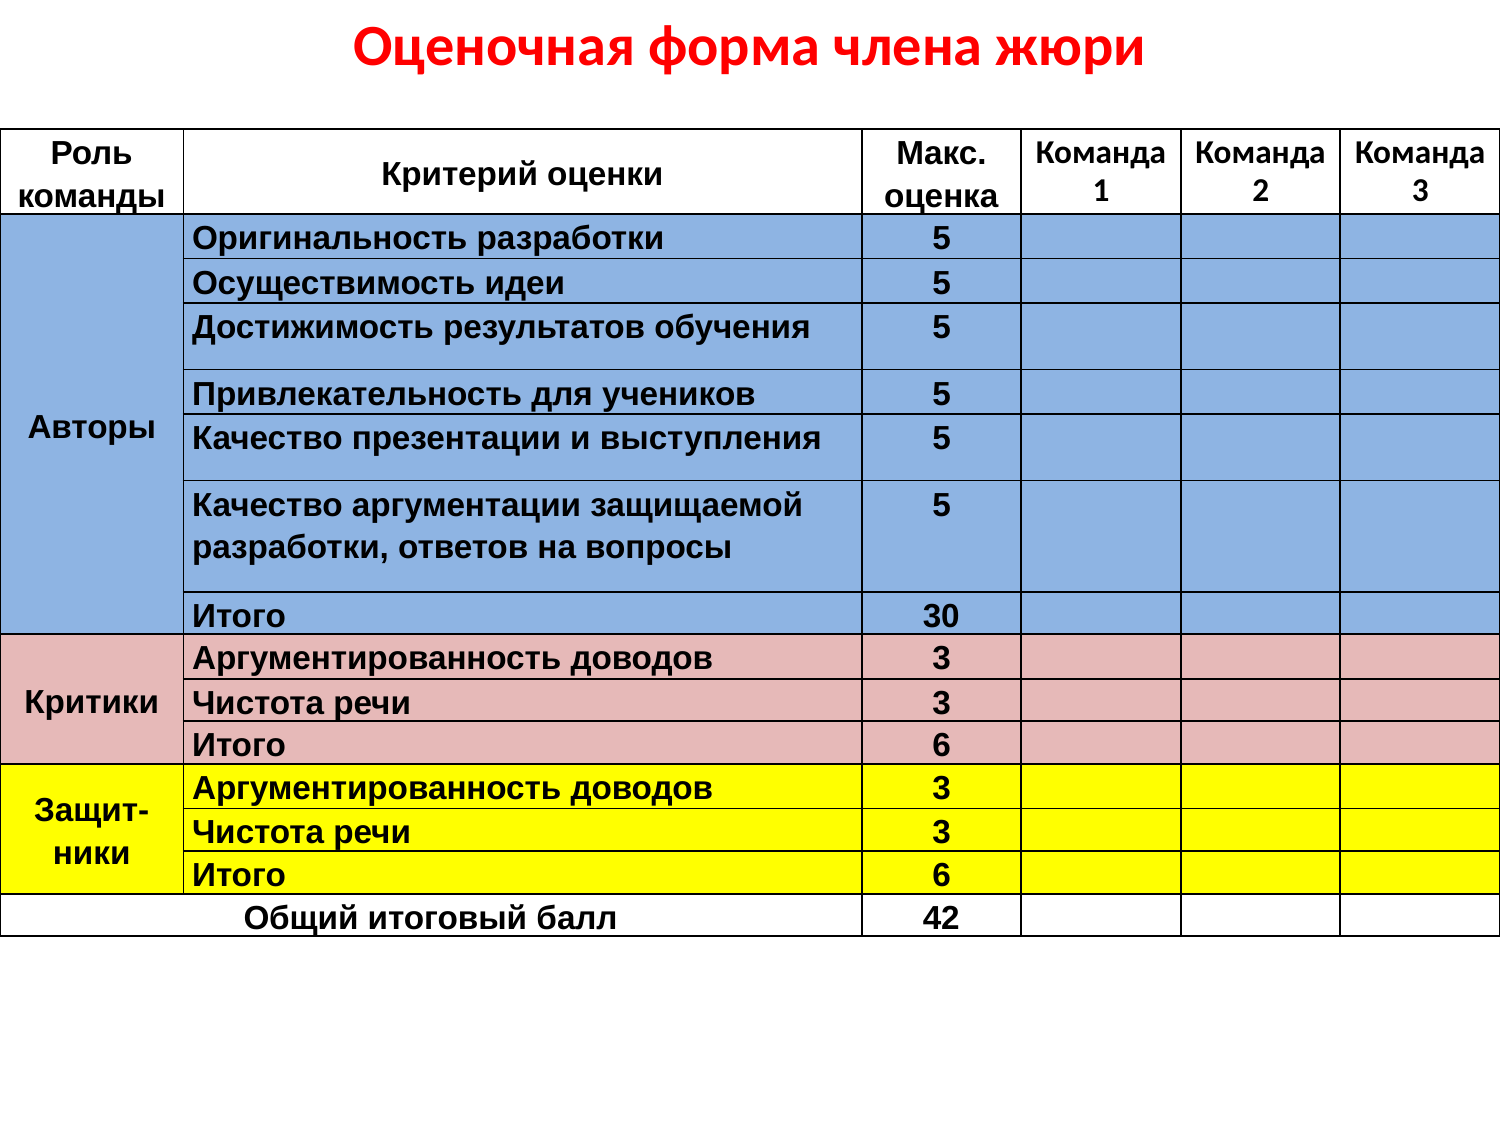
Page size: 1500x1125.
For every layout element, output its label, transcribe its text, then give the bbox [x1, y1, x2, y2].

table_cell [1182, 215, 1339, 258]
table_cell [1341, 259, 1499, 302]
table_cell Защит-ники [1, 765, 183, 893]
table_cell [1022, 722, 1180, 763]
table_cell [1341, 895, 1499, 935]
table_header Команда 3 [1341, 130, 1499, 213]
table_cell [1341, 481, 1499, 591]
table_cell Осуществимость идеи [184, 259, 861, 302]
table_cell 3 [863, 635, 1020, 678]
table_header Макс. оценка [863, 130, 1020, 213]
table_cell [1341, 415, 1499, 480]
table_cell [1022, 370, 1180, 413]
table_cell [1022, 593, 1180, 633]
table_cell [1022, 415, 1180, 480]
table_cell [1022, 809, 1180, 850]
table_cell Качество презентации и выступления [184, 415, 861, 480]
table_cell Общий итоговый балл [1, 895, 861, 935]
table_header Роль команды [1, 130, 183, 213]
table_cell Итого [184, 852, 861, 893]
table_cell 5 [863, 304, 1020, 369]
table_cell [1182, 259, 1339, 302]
table_cell [1022, 215, 1180, 258]
table_cell 6 [863, 722, 1020, 763]
table_cell [1022, 852, 1180, 893]
table_cell [1182, 593, 1339, 633]
table_cell 3 [863, 765, 1020, 808]
table_cell 5 [863, 481, 1020, 591]
table_cell [1341, 852, 1499, 893]
table_cell 5 [863, 370, 1020, 413]
table_cell Чистота речи [184, 680, 861, 720]
table_cell Аргументированность доводов [184, 635, 861, 678]
table_cell [1182, 304, 1339, 369]
table_header Критерий оценки [184, 130, 861, 213]
table_cell [1022, 304, 1180, 369]
table_cell [1022, 895, 1180, 935]
table_cell [1022, 635, 1180, 678]
table_cell Качество аргументации защищаемой разработки, ответов на вопросы [184, 481, 861, 591]
table_cell [1341, 722, 1499, 763]
table_cell [1022, 259, 1180, 302]
table_cell [1341, 215, 1499, 258]
table_cell 5 [863, 215, 1020, 258]
table_cell [1182, 852, 1339, 893]
table_cell 30 [863, 593, 1020, 633]
table_cell [1022, 680, 1180, 720]
table_cell [1182, 722, 1339, 763]
table_cell [1341, 765, 1499, 808]
table_cell 5 [863, 415, 1020, 480]
table_cell Критики [1, 635, 183, 763]
table_header Команда 1 [1022, 130, 1180, 213]
table_cell 6 [863, 852, 1020, 893]
table_cell Итого [184, 722, 861, 763]
text_box Оценочная форма члена жюри [0, 0, 1500, 85]
table_cell [1182, 680, 1339, 720]
table_cell [1182, 809, 1339, 850]
table_cell [1341, 593, 1499, 633]
table_cell [1182, 370, 1339, 413]
table_cell Оригинальность разработки [184, 215, 861, 258]
table_cell [1341, 304, 1499, 369]
table_cell Достижимость результатов обучения [184, 304, 861, 369]
table_cell Чистота речи [184, 809, 861, 850]
table_cell [1341, 370, 1499, 413]
table_cell [1341, 635, 1499, 678]
table_cell 42 [863, 895, 1020, 935]
table_cell [1022, 481, 1180, 591]
table_cell 5 [863, 259, 1020, 302]
table_cell [1341, 809, 1499, 850]
table_cell 3 [863, 809, 1020, 850]
table_cell [1182, 765, 1339, 808]
table_cell [1182, 415, 1339, 480]
table_cell 3 [863, 680, 1020, 720]
table_header Команда 2 [1182, 130, 1339, 213]
table_cell Аргументированность доводов [184, 765, 861, 808]
table_cell Итого [184, 593, 861, 633]
table_cell [1182, 635, 1339, 678]
table_cell [1182, 895, 1339, 935]
table_cell [1341, 680, 1499, 720]
table_cell Авторы [1, 215, 183, 633]
table_cell Привлекательность для учеников [184, 370, 861, 413]
table_cell [1022, 765, 1180, 808]
table_cell [1182, 481, 1339, 591]
